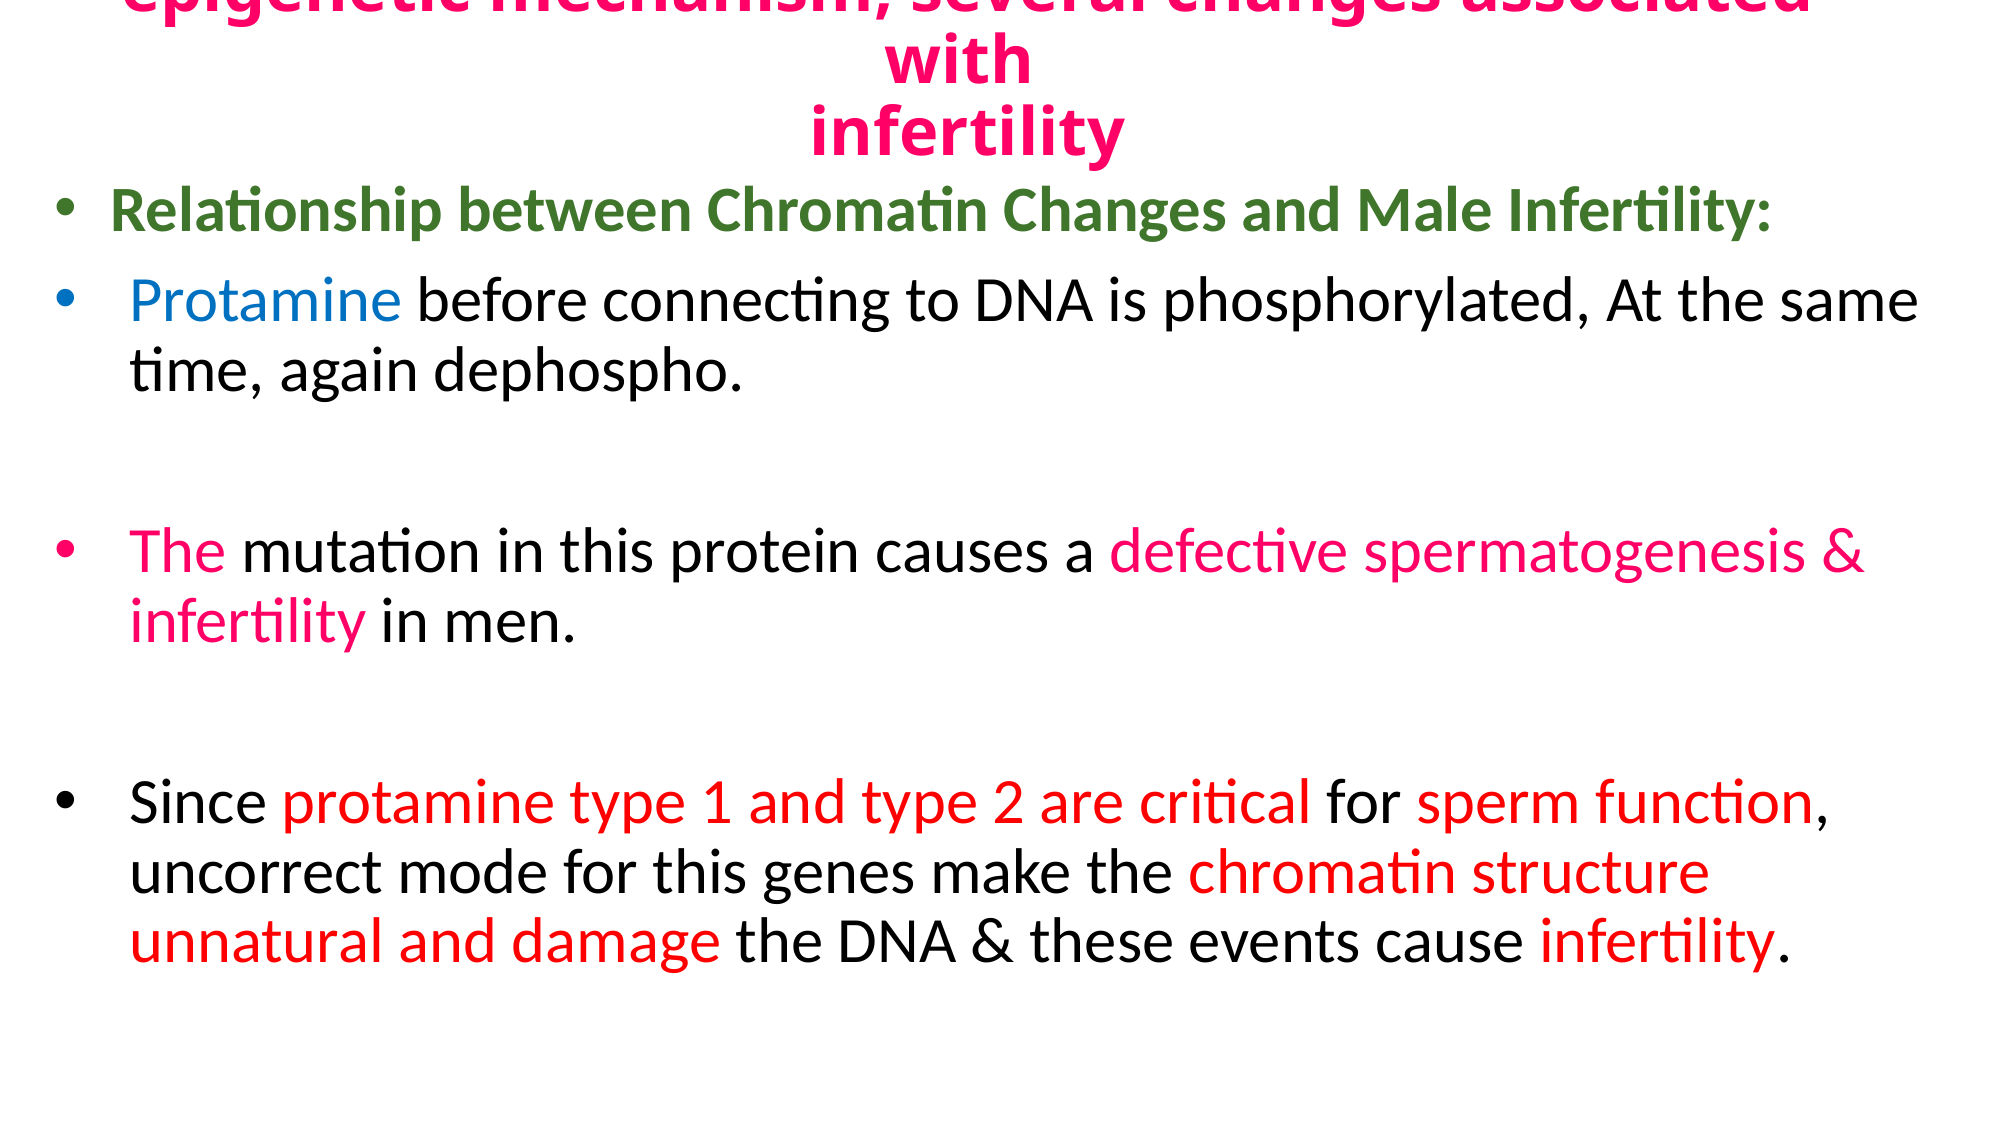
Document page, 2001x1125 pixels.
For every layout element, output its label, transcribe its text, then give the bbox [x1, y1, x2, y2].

title epigenetic mechanism, several changes associated with infertility [66, 18, 1870, 168]
subtitle Relationship between Chromatin Changes and Male Infertility: Protamine before connecting to DNA is phosphorylated, At the same time, again dephospho. The mutation in this protein causes a defective spermatogenesis & infertility in men. Since protamine type 1 and type 2 are critical for sperm function, uncorrect mode for this genes make the chromatin structure unnatural and damage the DNA & these events cause infertility. [39, 168, 1972, 1084]
